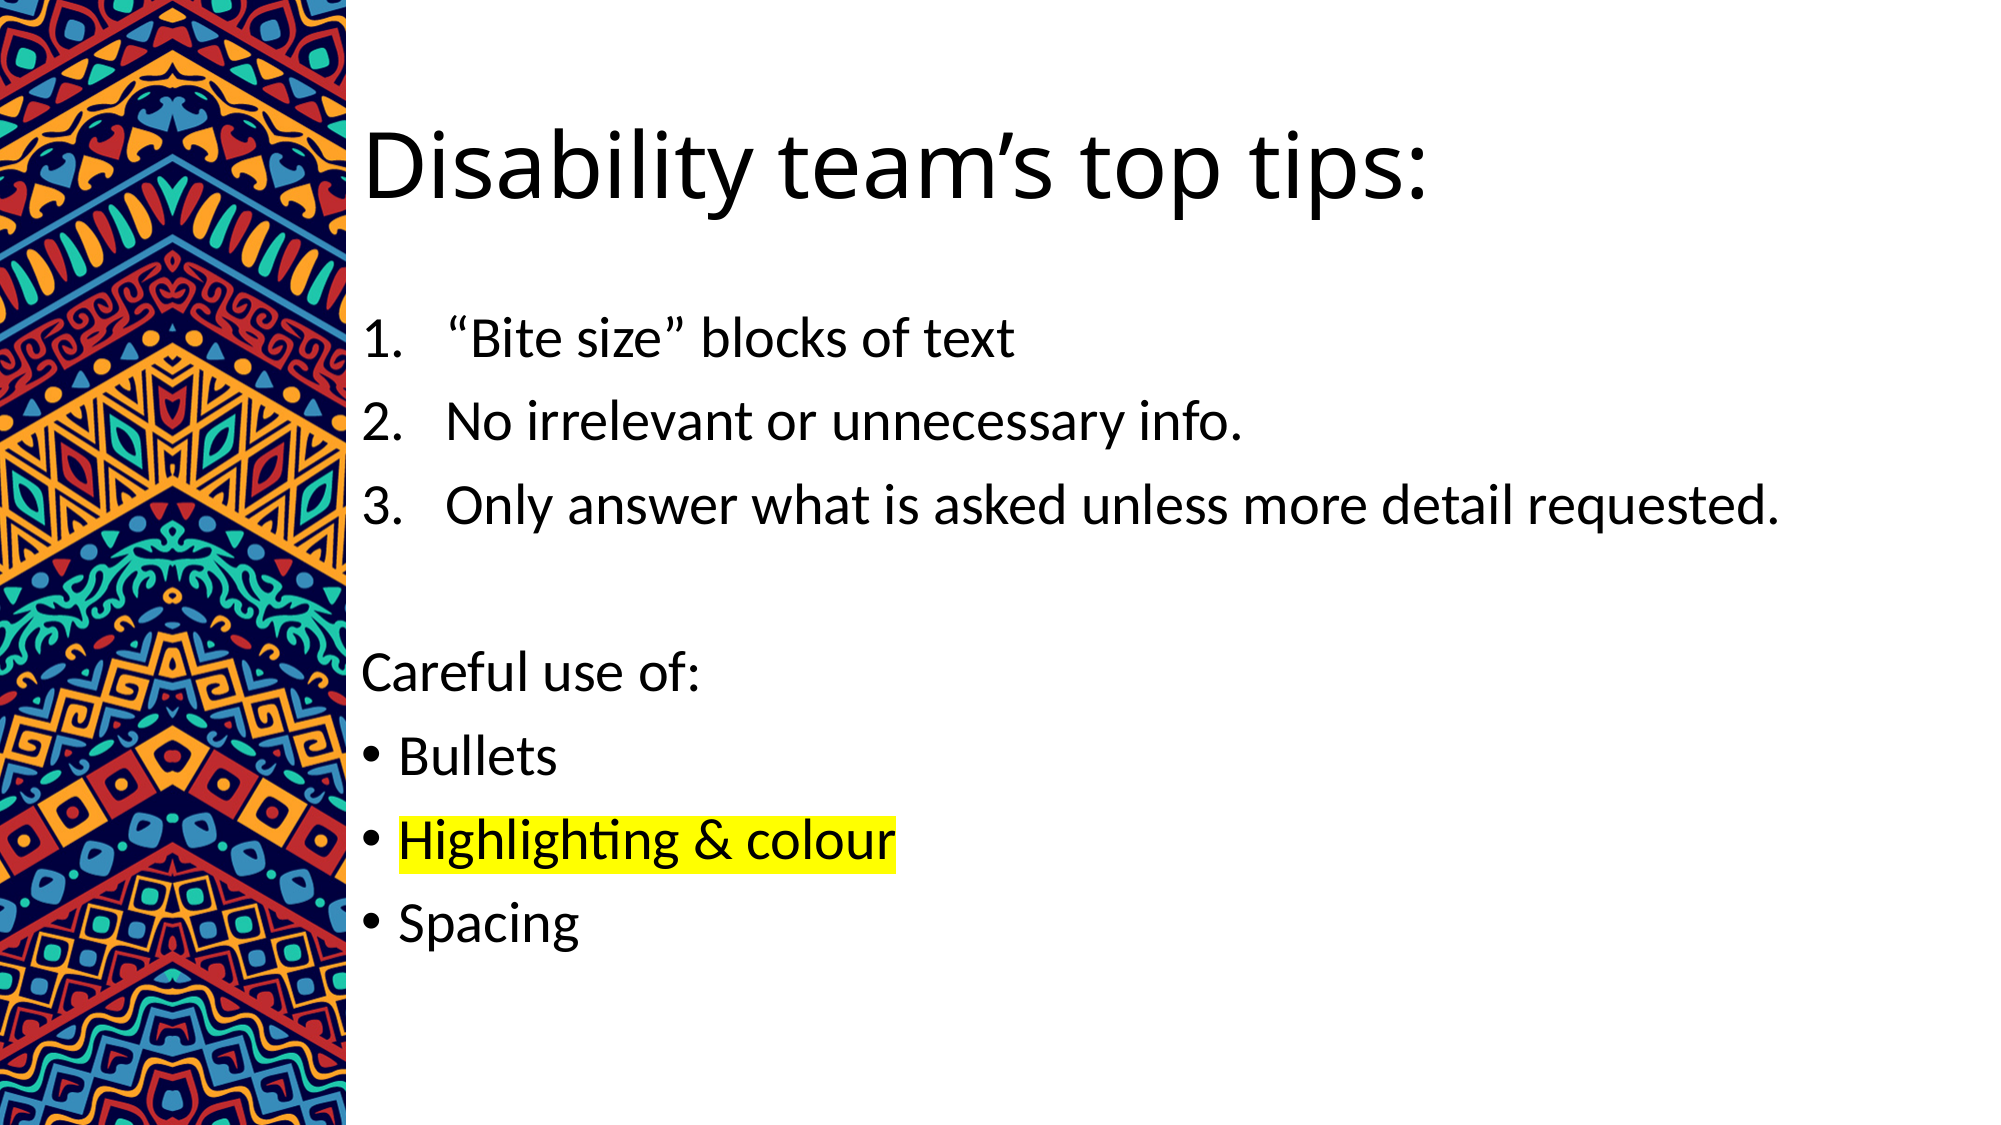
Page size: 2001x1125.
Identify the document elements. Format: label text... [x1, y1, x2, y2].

list “Bite size” blocks of text No irrelevant or unnecessary info. Only answer what is asked unless more detail requested. Careful use of: Bullets Highlighting & colour Spacing [346, 299, 1863, 1014]
title Disability team’s top tips: [346, 59, 1863, 278]
picture [0, 0, 346, 1125]
